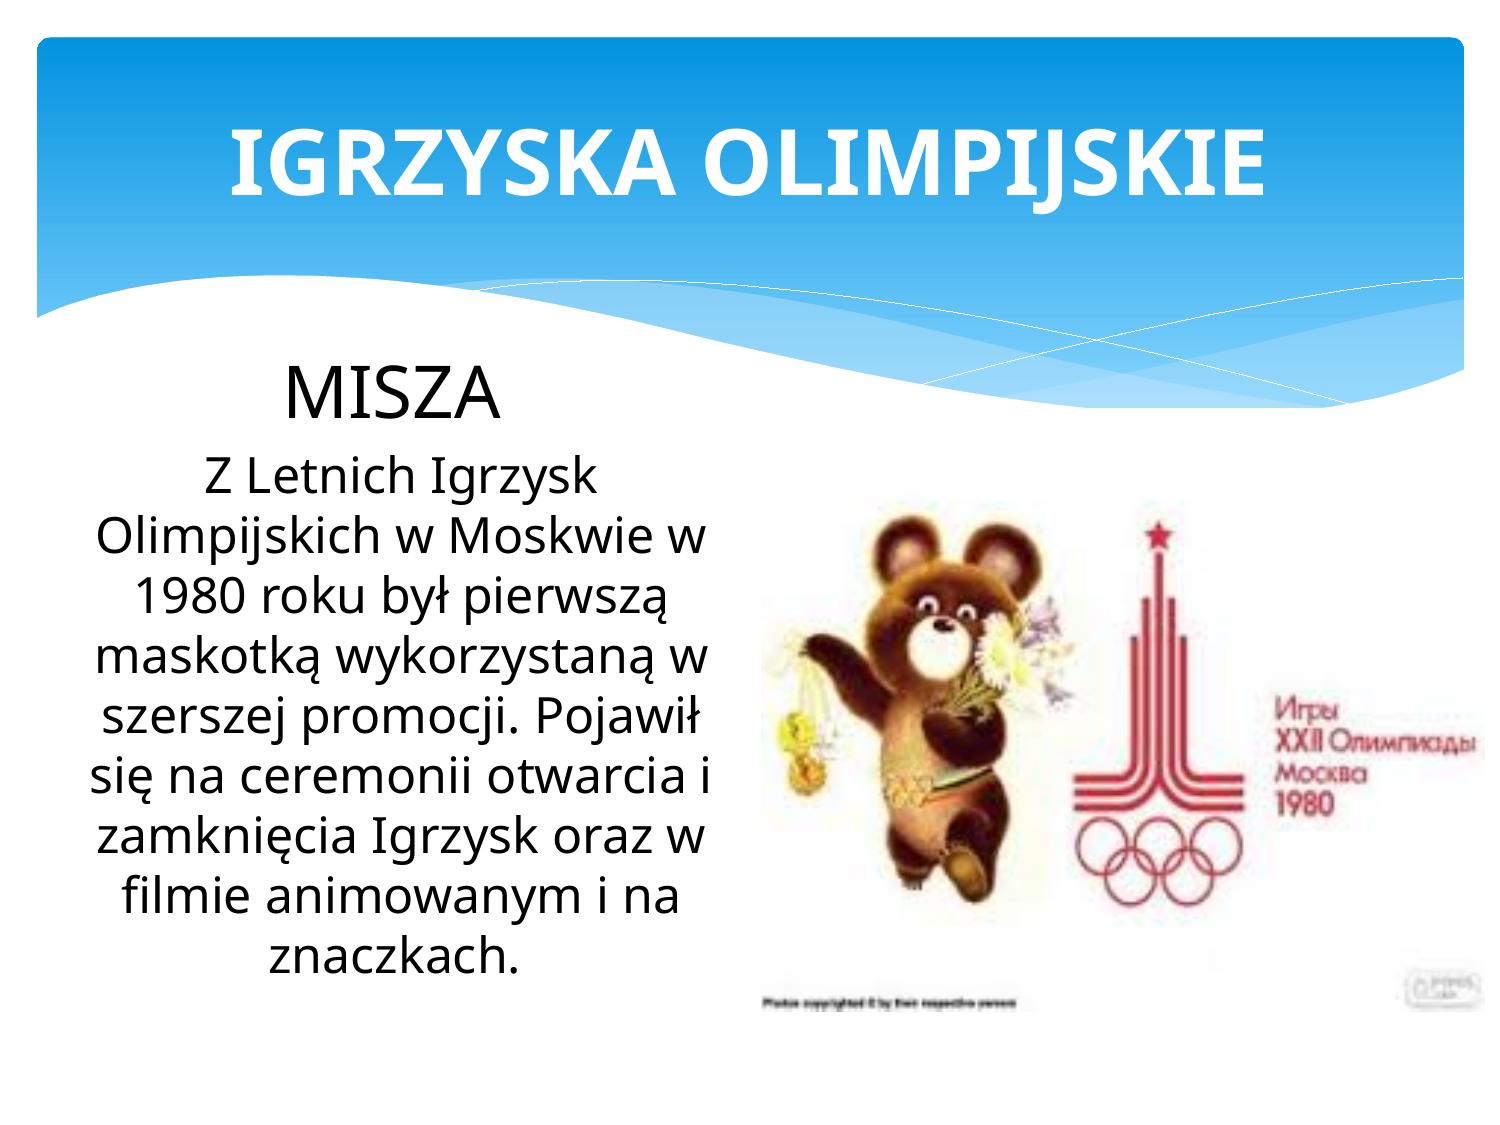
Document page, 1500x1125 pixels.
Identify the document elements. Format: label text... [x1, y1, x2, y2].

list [761, 408, 1485, 1012]
list MISZA Z Letnich Igrzysk Olimpijskich w Moskwie w 1980 roku był pierwszą maskotką wykorzystaną w szerszej promocji. Pojawił się na ceremonii otwarcia i zamknięcia Igrzysk oraz w filmie animowanym i na znaczkach. [64, 338, 738, 1005]
title IGRZYSKA OLIMPIJSKIE [75, 55, 1425, 261]
